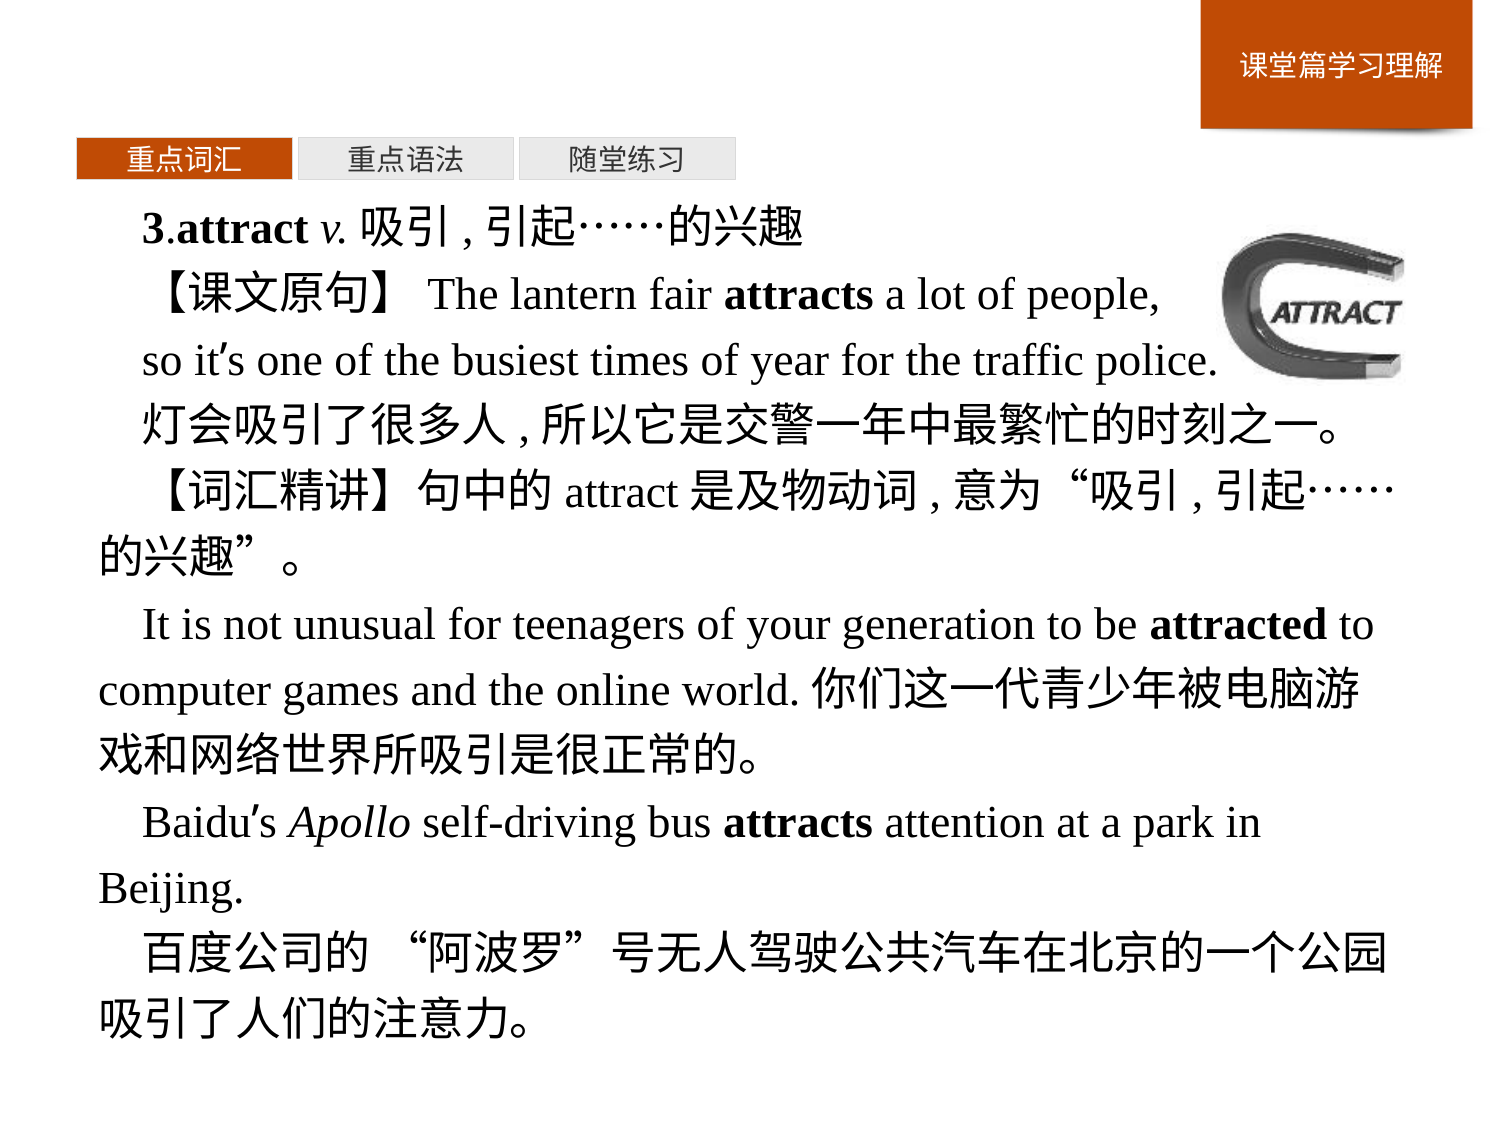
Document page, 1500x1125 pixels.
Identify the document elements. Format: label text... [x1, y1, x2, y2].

text_box 重点语法 [296, 135, 516, 179]
text_box 重点词汇 [75, 135, 294, 182]
picture [1216, 224, 1409, 386]
text_box 3.attract v.吸引,引起……的兴趣 【课文原句】The lantern fair attracts a lot of people, so it’s one of the busiest times of year for the traffic police. 灯会吸引了很多人,所以它是交警一年中最繁忙的时刻之一。 【词汇精讲】句中的attract是及物动词,意为“吸引,引起……的兴趣”。 It is not unusual for teenagers of your generation to be attracted to computer games and the online world.你们这一代青少年被电脑游戏和网络世界所吸引是很正常的。 Baidu’s Apollo self-driving bus attracts attention at a park in Beijing. 百度公司的 “阿波罗”号无人驾驶公共汽车在北京的一个公园吸引了人们的注意力。 [83, 179, 1417, 1053]
text_box 随堂练习 [518, 135, 737, 179]
picture [1200, 0, 1490, 140]
